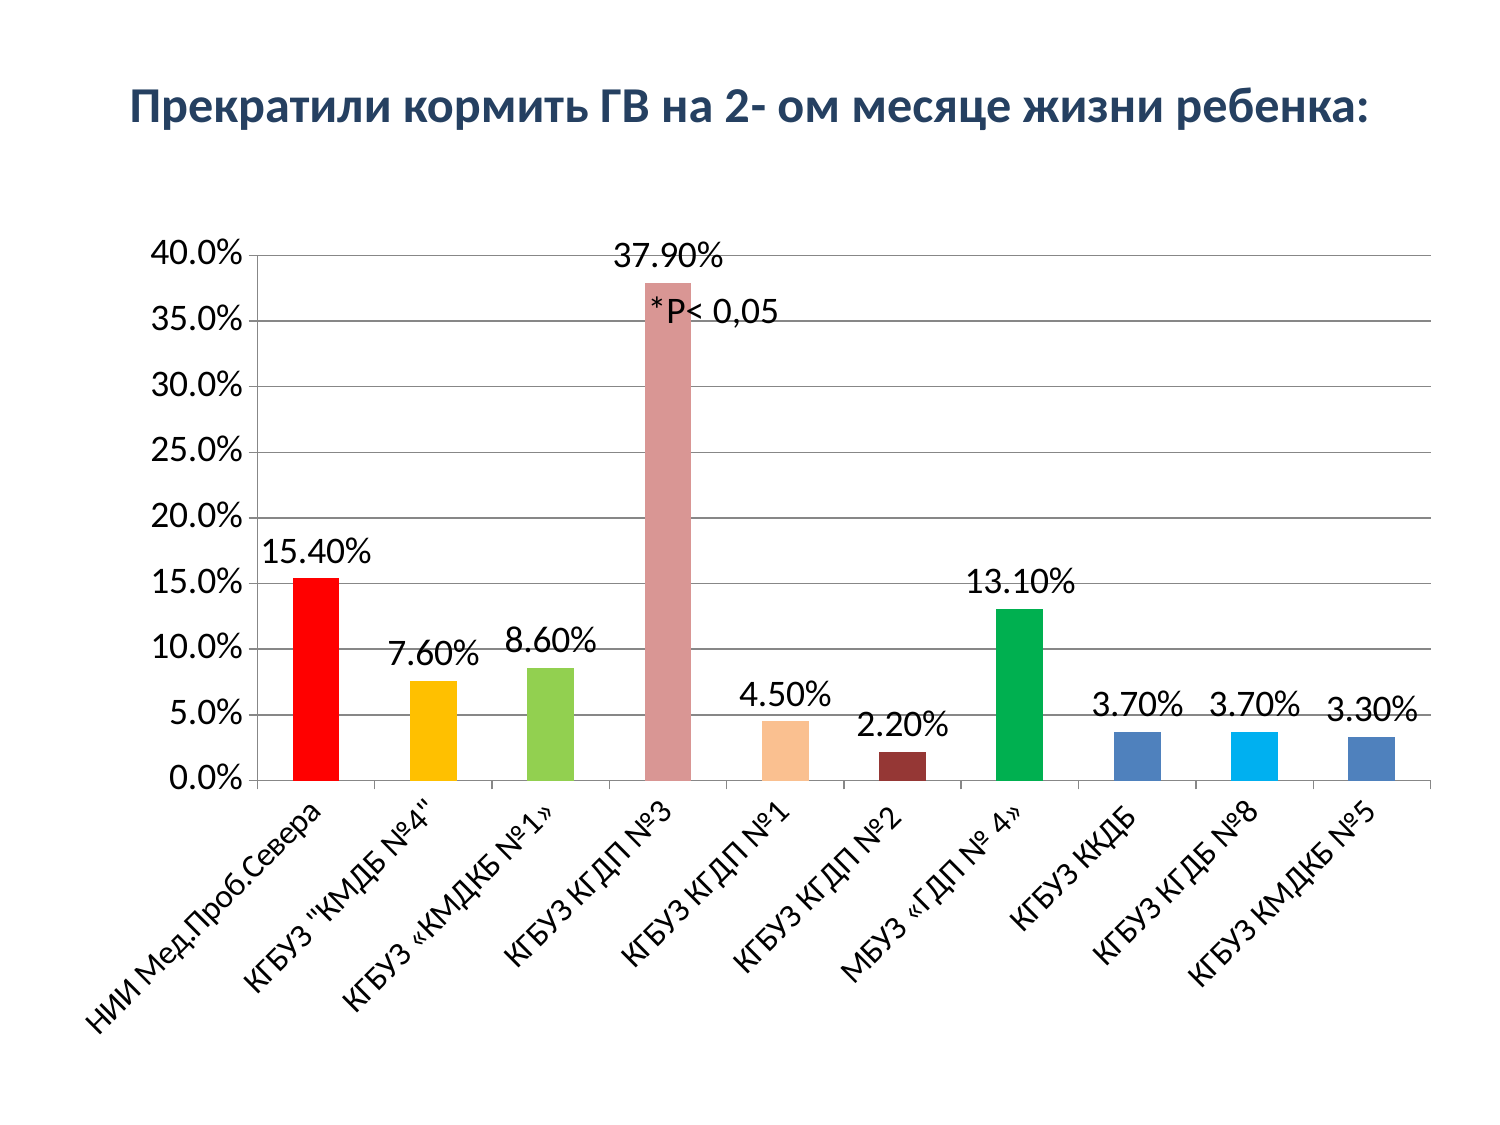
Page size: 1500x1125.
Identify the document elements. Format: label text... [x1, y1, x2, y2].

chart [52, 219, 1459, 1059]
title Прекратили кормить ГВ на 2- ом месяце жизни ребенка: [75, 45, 1425, 218]
